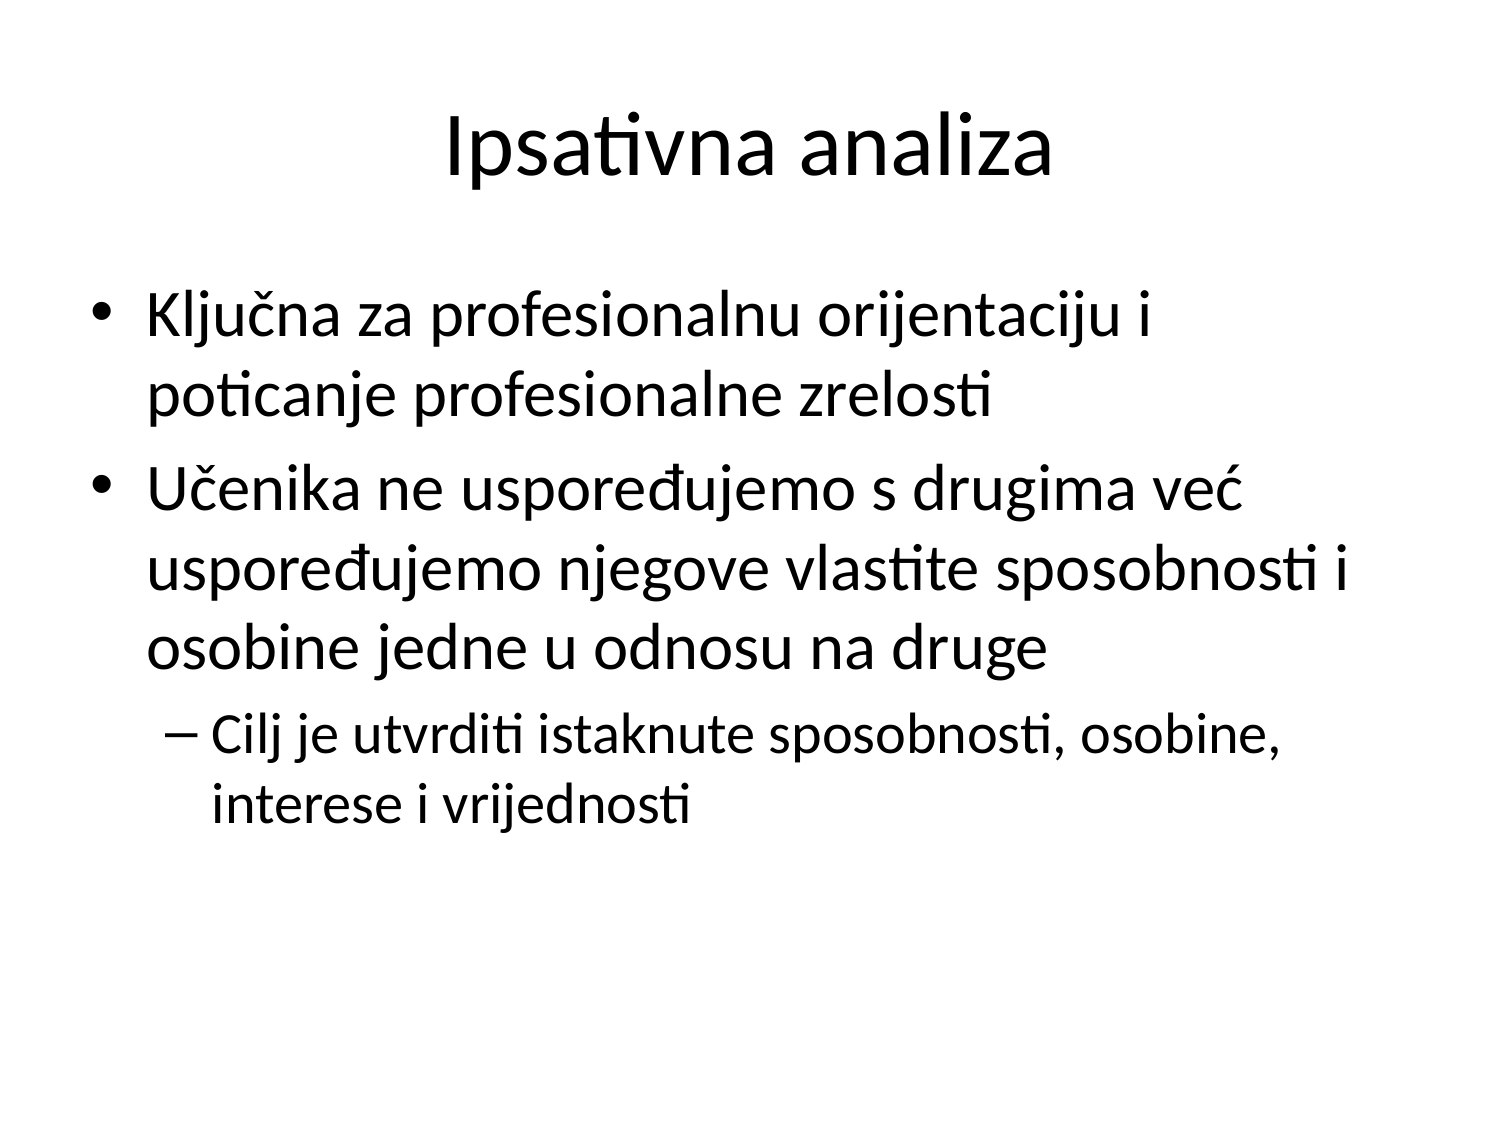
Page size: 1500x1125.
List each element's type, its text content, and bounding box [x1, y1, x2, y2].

list Ključna za profesionalnu orijentaciju i poticanje profesionalne zrelosti Učenika ne uspoređujemo s drugima već uspoređujemo njegove vlastite sposobnosti i osobine jedne u odnosu na druge Cilj je utvrditi istaknute sposobnosti, osobine, interese i vrijednosti [75, 262, 1425, 1005]
title Ipsativna analiza [75, 45, 1425, 233]
